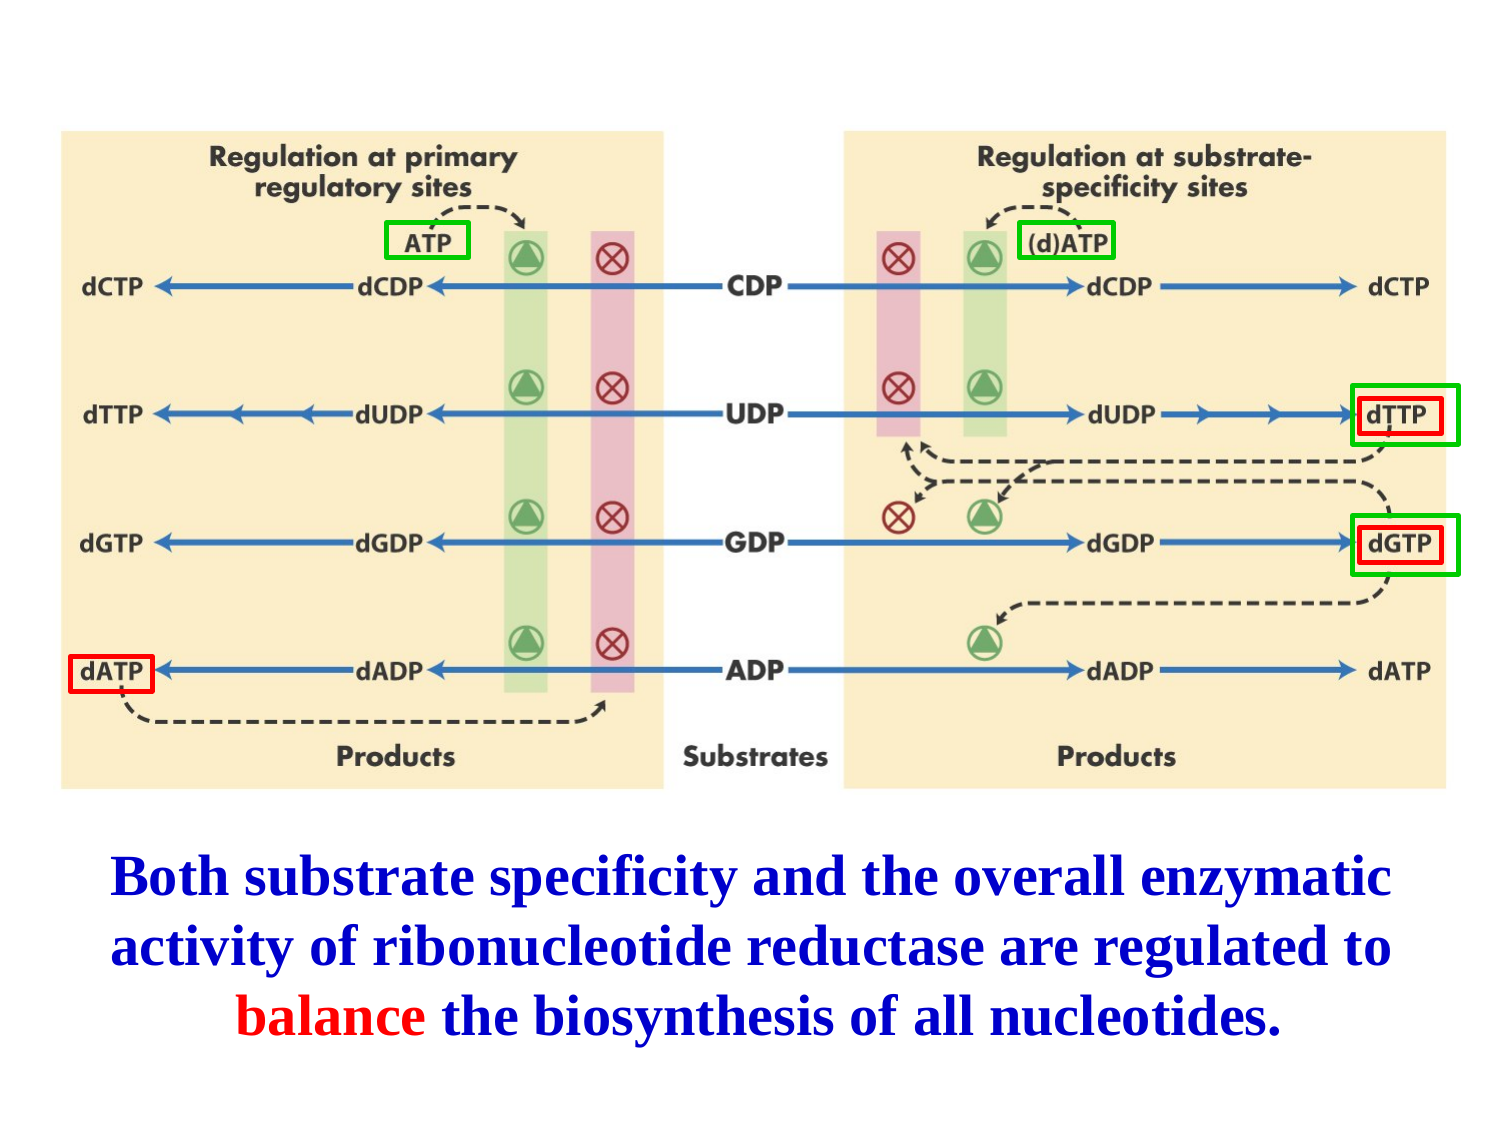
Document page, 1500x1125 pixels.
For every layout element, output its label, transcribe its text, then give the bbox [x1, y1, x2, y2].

picture [52, 125, 1454, 795]
text_box Both substrate specificity and the overall enzymatic activity of ribonucleotide reductase are regulated to balance the biosynthesis of all nucleotides. [93, 829, 1425, 1125]
